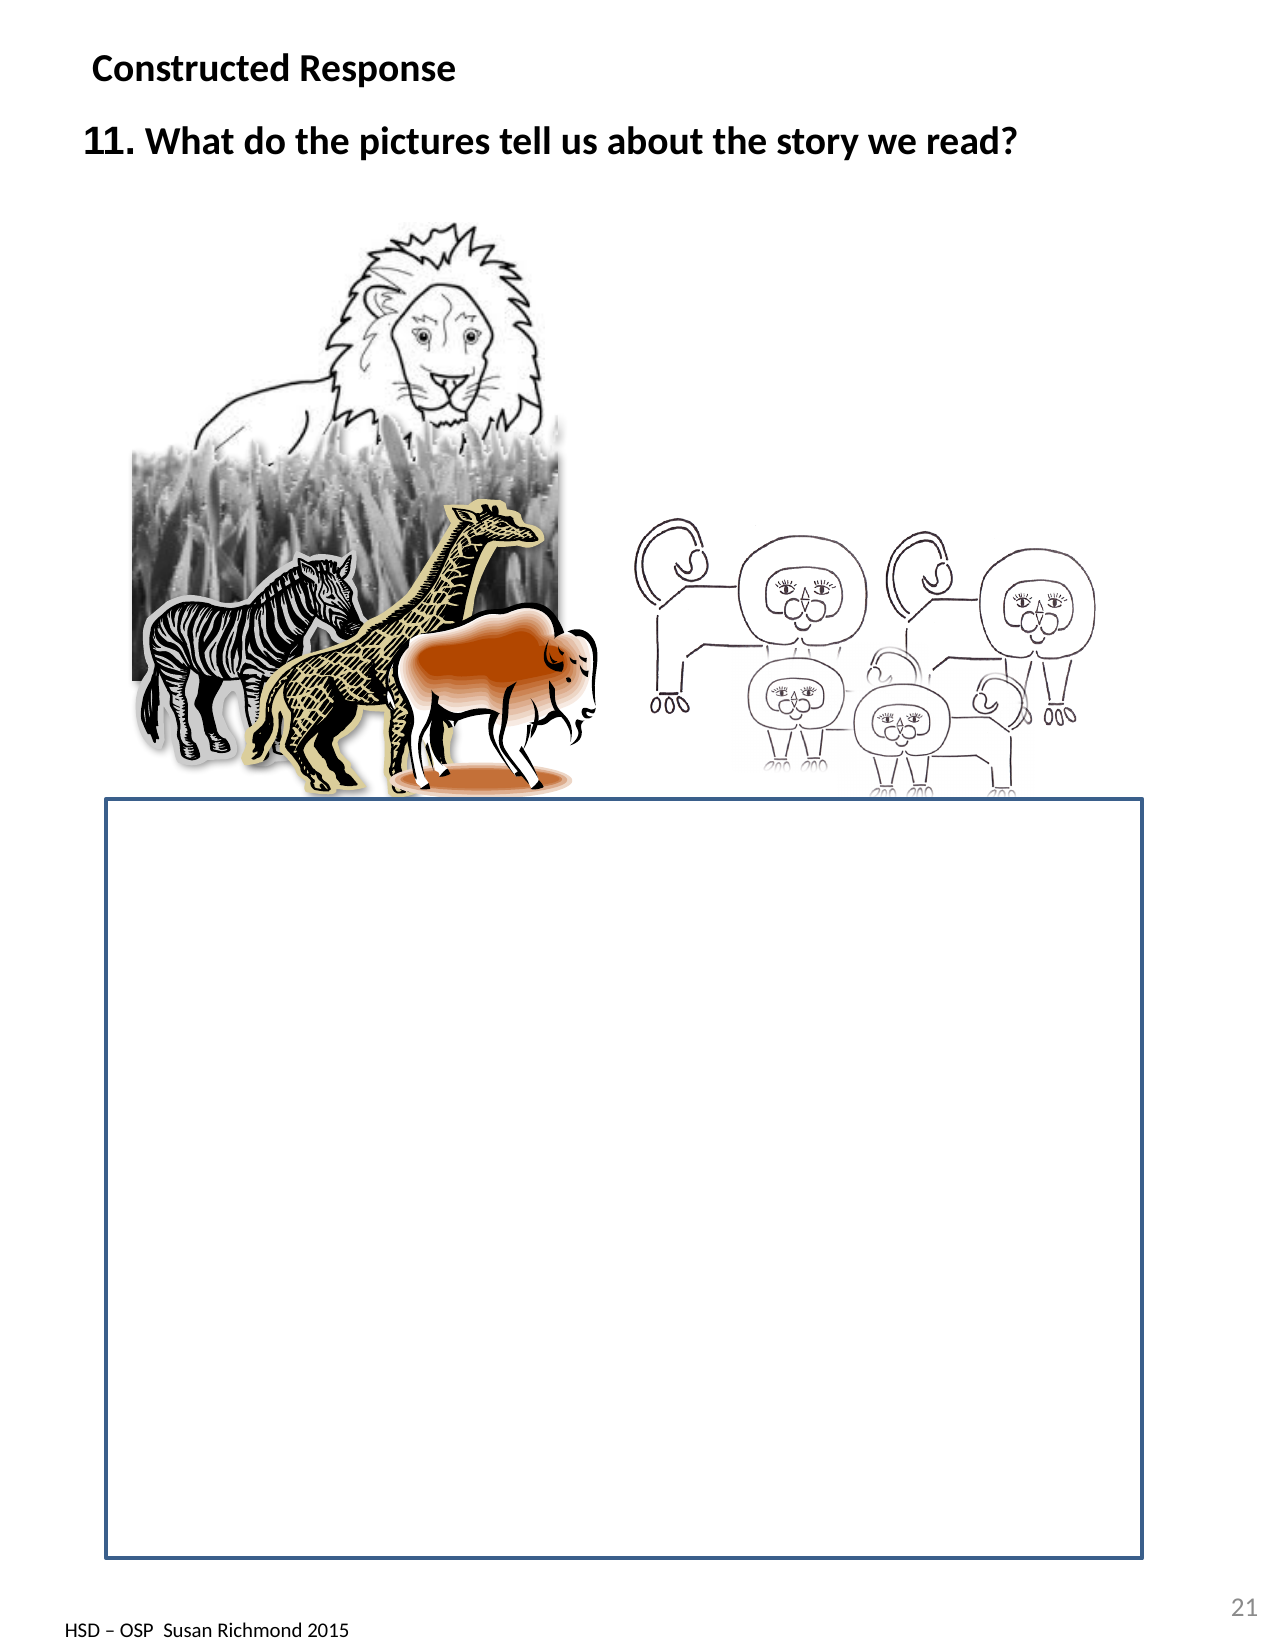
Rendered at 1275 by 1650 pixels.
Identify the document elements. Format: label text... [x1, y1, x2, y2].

text_box Constructed Response [66, 33, 487, 98]
slide_number 21 [1176, 1562, 1275, 1650]
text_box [132, 222, 598, 800]
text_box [623, 510, 1116, 801]
text_box [104, 797, 1144, 1560]
text_box 11. What do the pictures tell us about the story we read? [66, 106, 1249, 171]
